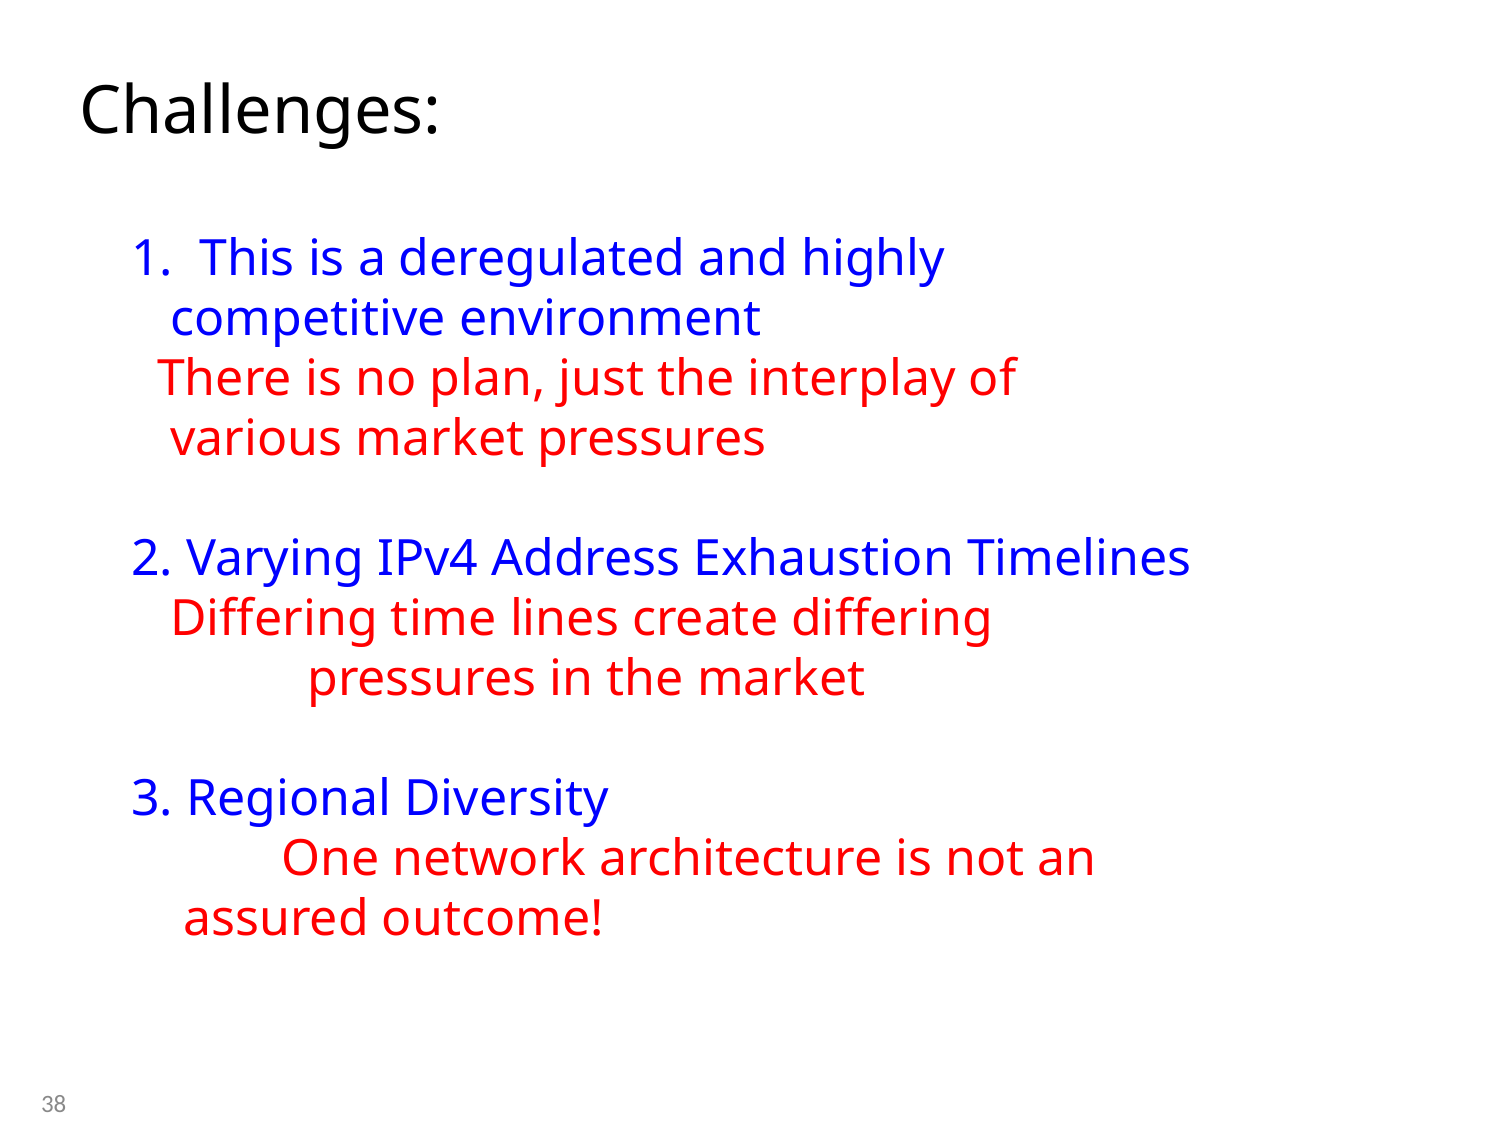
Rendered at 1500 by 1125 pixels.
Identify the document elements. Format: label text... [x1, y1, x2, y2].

slide_number 38 [16, 1087, 81, 1119]
list Challenges: [64, 58, 1414, 199]
text_box This is a deregulated and highly competitive environment There is no plan, just the interplay of various market pressures 2. Varying IPv4 Address Exhaustion Timelines Differing time lines create differing pressures in the market 3. Regional Diversity One network architecture is not an assured outcome! [117, 218, 1470, 1012]
